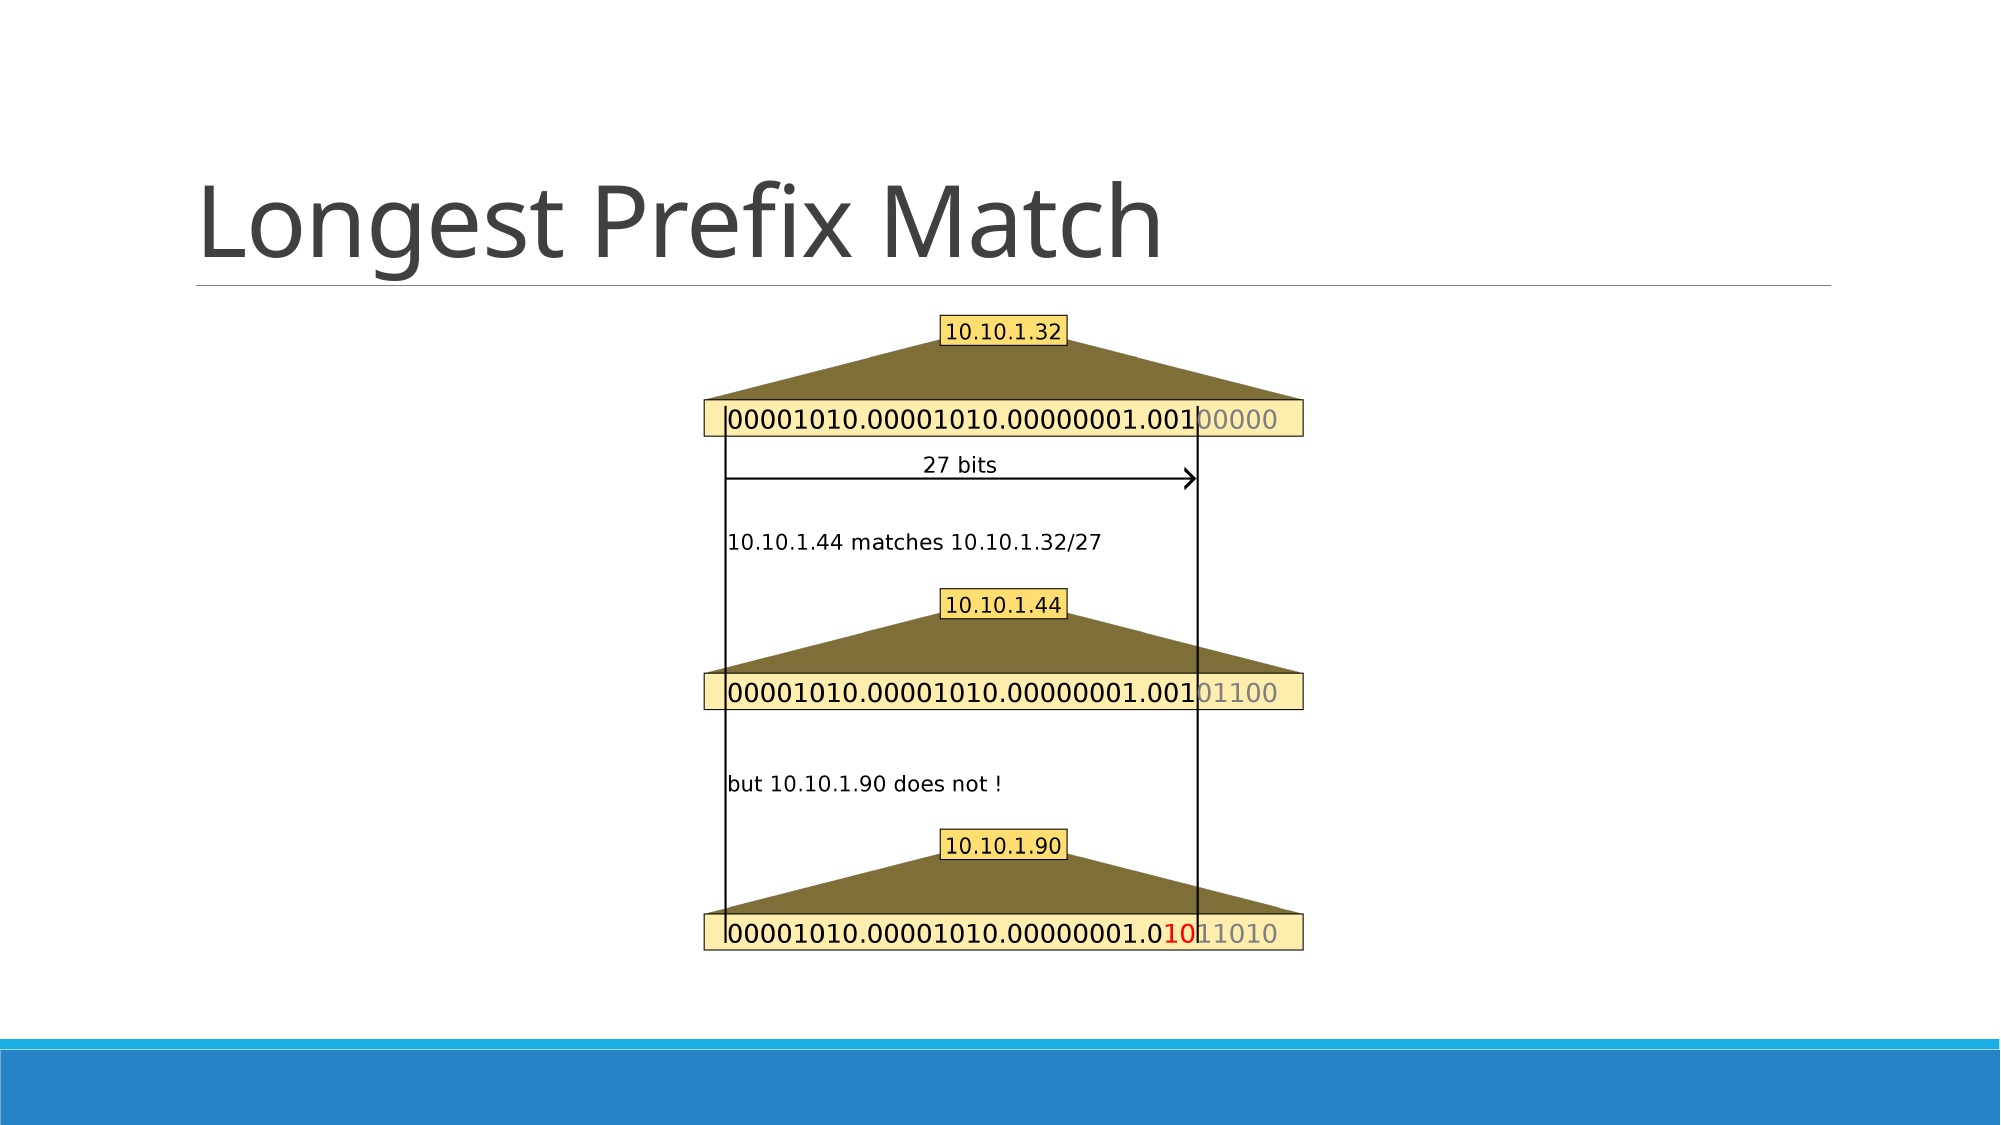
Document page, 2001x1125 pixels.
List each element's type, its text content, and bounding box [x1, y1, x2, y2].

title Longest Prefix Match [180, 47, 1830, 285]
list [668, 302, 1339, 964]
